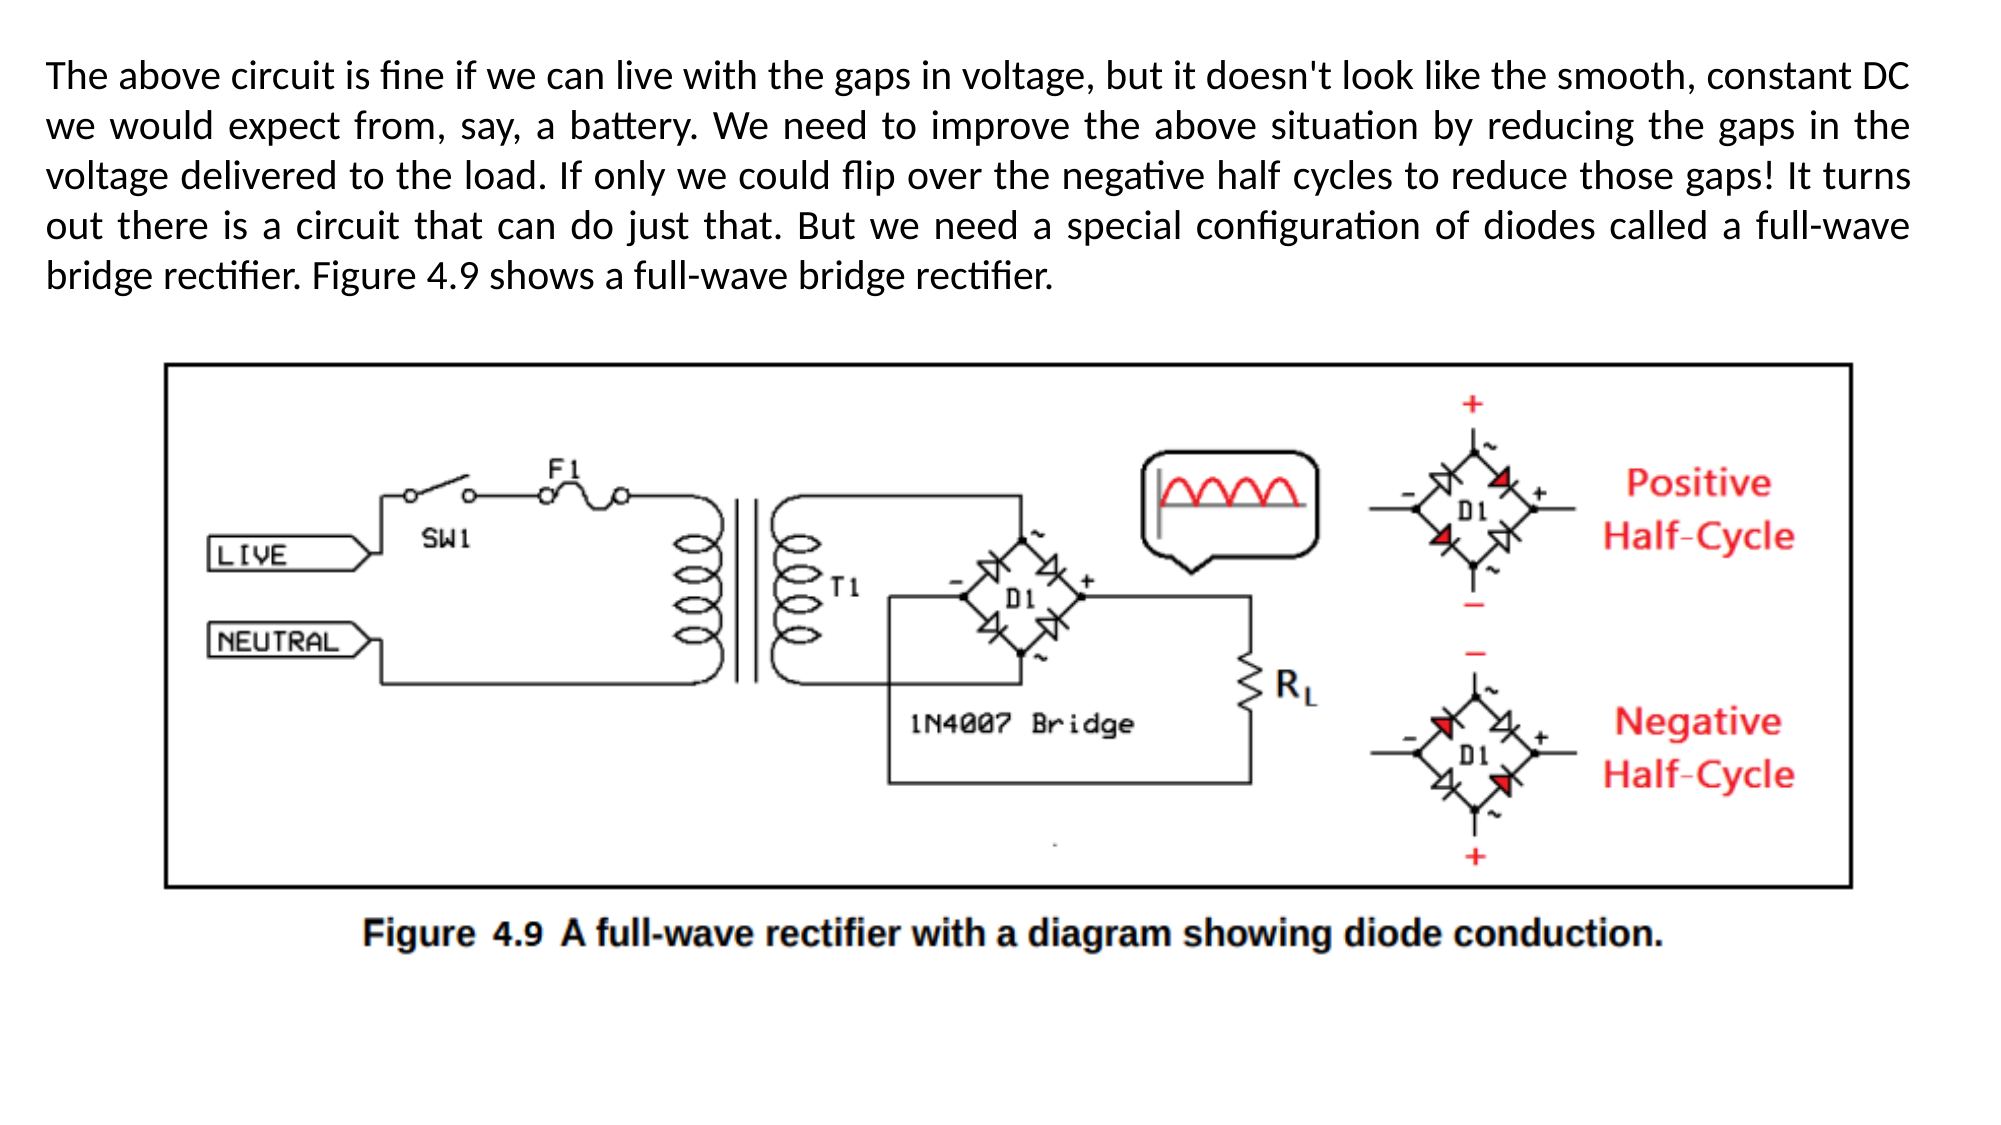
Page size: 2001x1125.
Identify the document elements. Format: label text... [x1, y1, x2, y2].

picture [132, 347, 1882, 975]
text_box The above circuit is fine if we can live with the gaps in voltage, but it doesn't look like the smooth, constant DC we would expect from, say, a battery. We need to improve the above situation by reducing the gaps in the voltage delivered to the load. If only we could flip over the negative half cycles to reduce those gaps! It turns out there is a circuit that can do just that. But we need a special configuration of diodes called a full-wave bridge rectifier. Figure 4.9 shows a full-wave bridge rectifier. [30, 40, 1927, 305]
